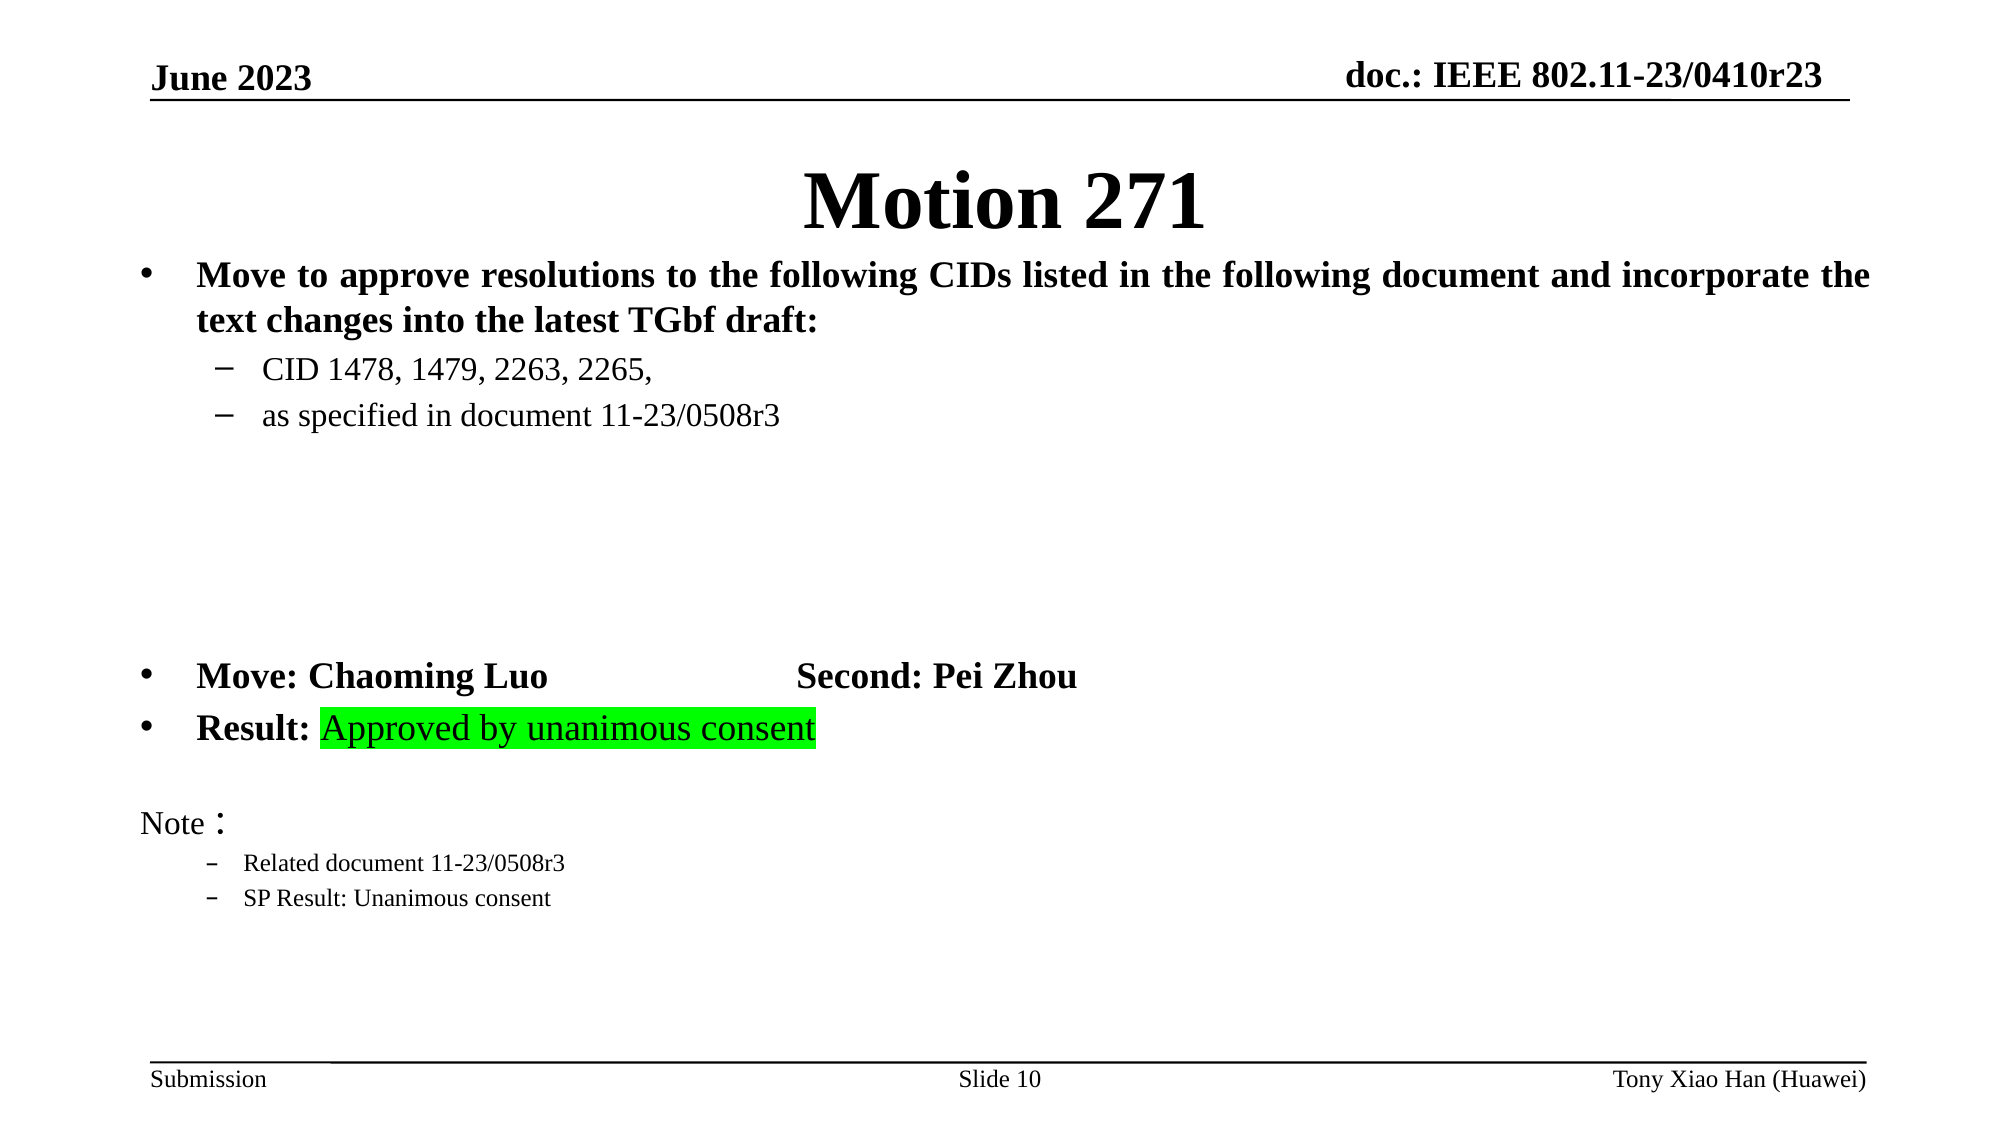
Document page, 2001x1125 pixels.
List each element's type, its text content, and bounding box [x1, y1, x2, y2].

text_box Move to approve resolutions to the following CIDs listed in the following document and incorporate the text changes into the latest TGbf draft: CID 1478, 1479, 2263, 2265, as specified in document 11-23/0508r3 Move: Chaoming Luo Second: Pei Zhou Result: Approved by unanimous consent Note： Related document 11-23/0508r3 SP Result: Unanimous consent [125, 212, 1888, 900]
text_box Motion 271 [368, 137, 1644, 212]
